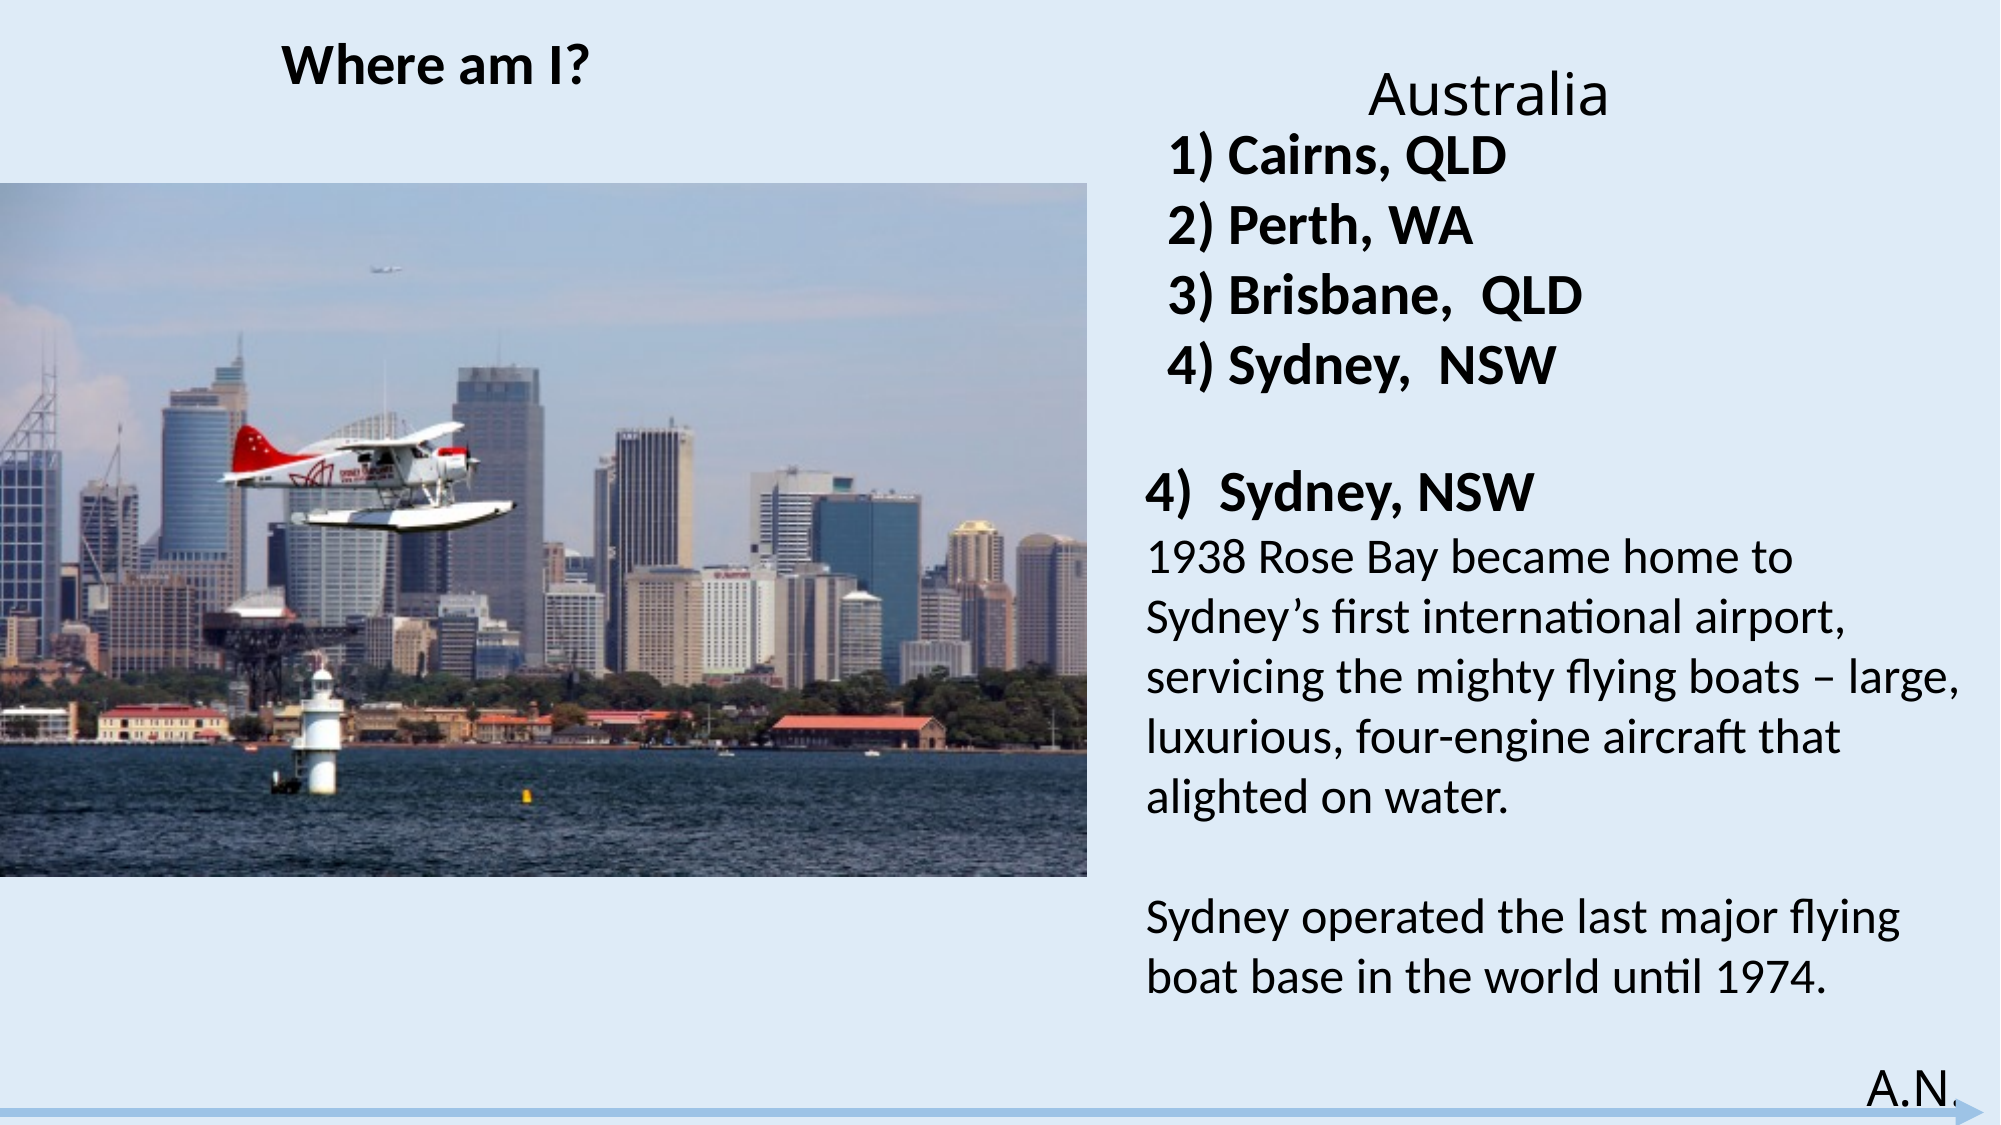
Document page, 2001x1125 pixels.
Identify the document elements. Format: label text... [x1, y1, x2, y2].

text_box Where am I? [217, 26, 657, 105]
text_box 4) Sydney, NSW 1938 Rose Bay became home to Sydney’s first international airport, servicing the mighty flying boats – large, luxurious, four-engine aircraft that alighted on water. Sydney operated the last major flying boat base in the world until 1974. [1131, 445, 1984, 1011]
picture [0, 183, 1087, 877]
text_box A.N. [1963, 1116, 1979, 1124]
text_box Australia [1285, 57, 1694, 137]
text_box A.N. [1851, 1049, 1979, 1109]
text_box 1) Cairns, QLD 2) Perth, WA 3) Brisbane, QLD 4) Sydney, NSW [1152, 108, 1872, 404]
text_box A.N. [1851, 1117, 1955, 1124]
